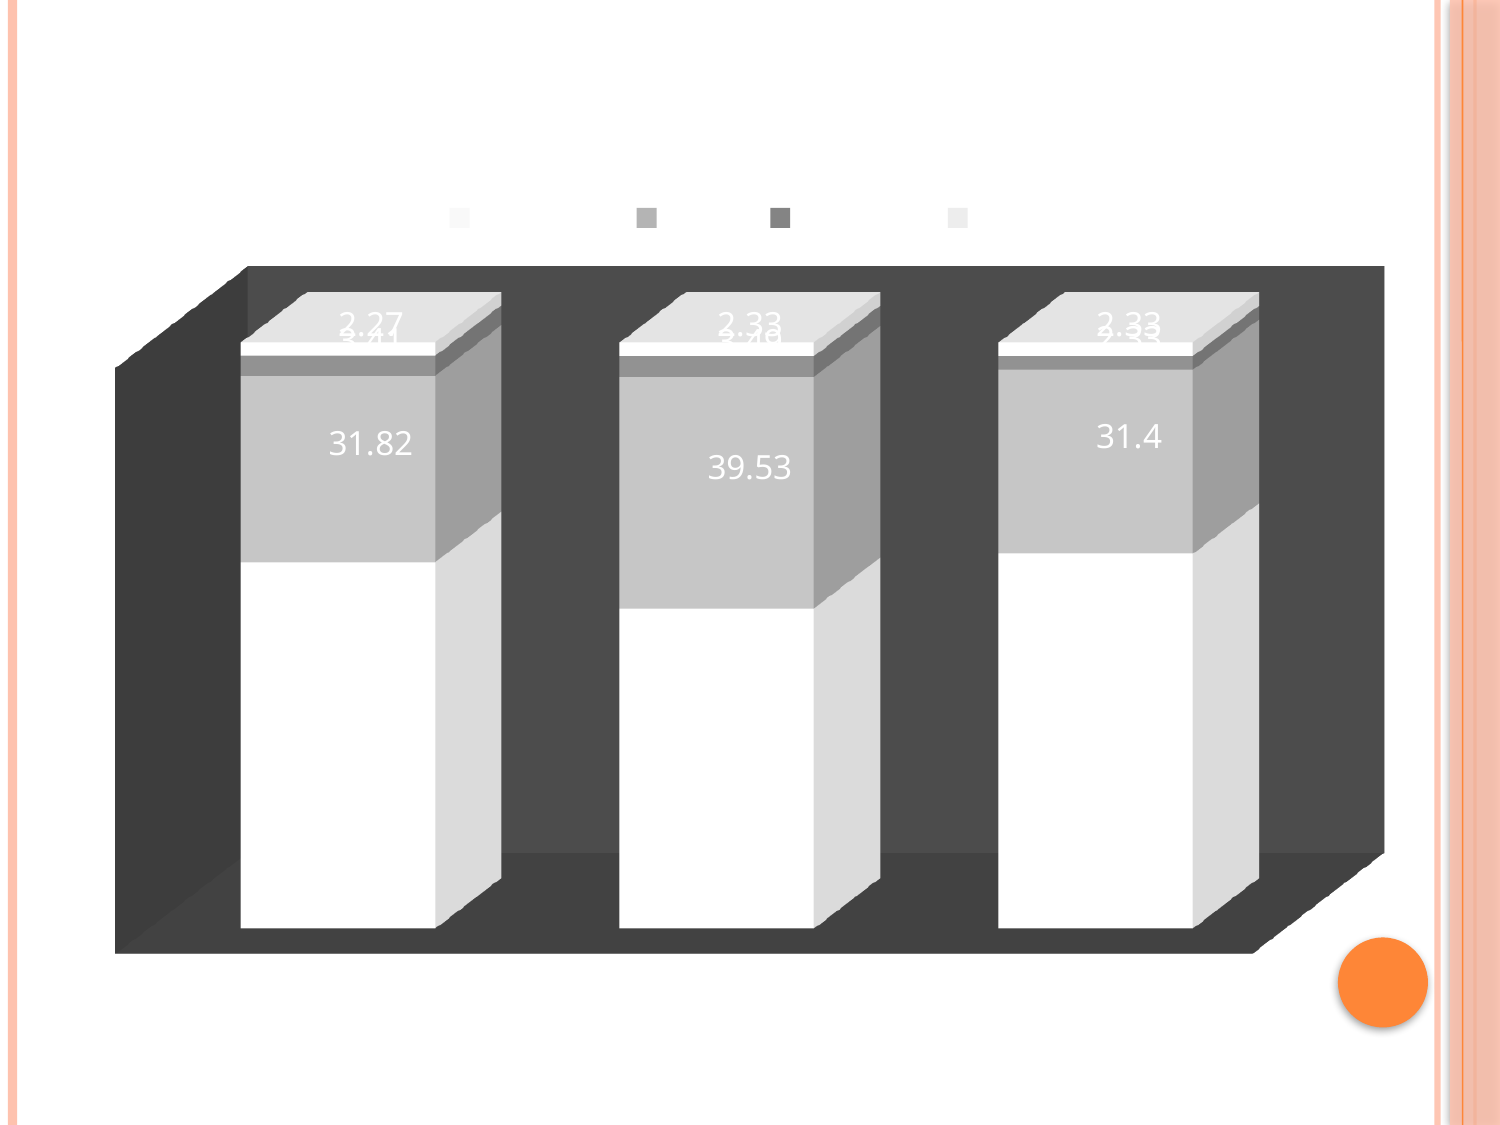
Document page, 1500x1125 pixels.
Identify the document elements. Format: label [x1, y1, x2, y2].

chart [74, 69, 1426, 1067]
